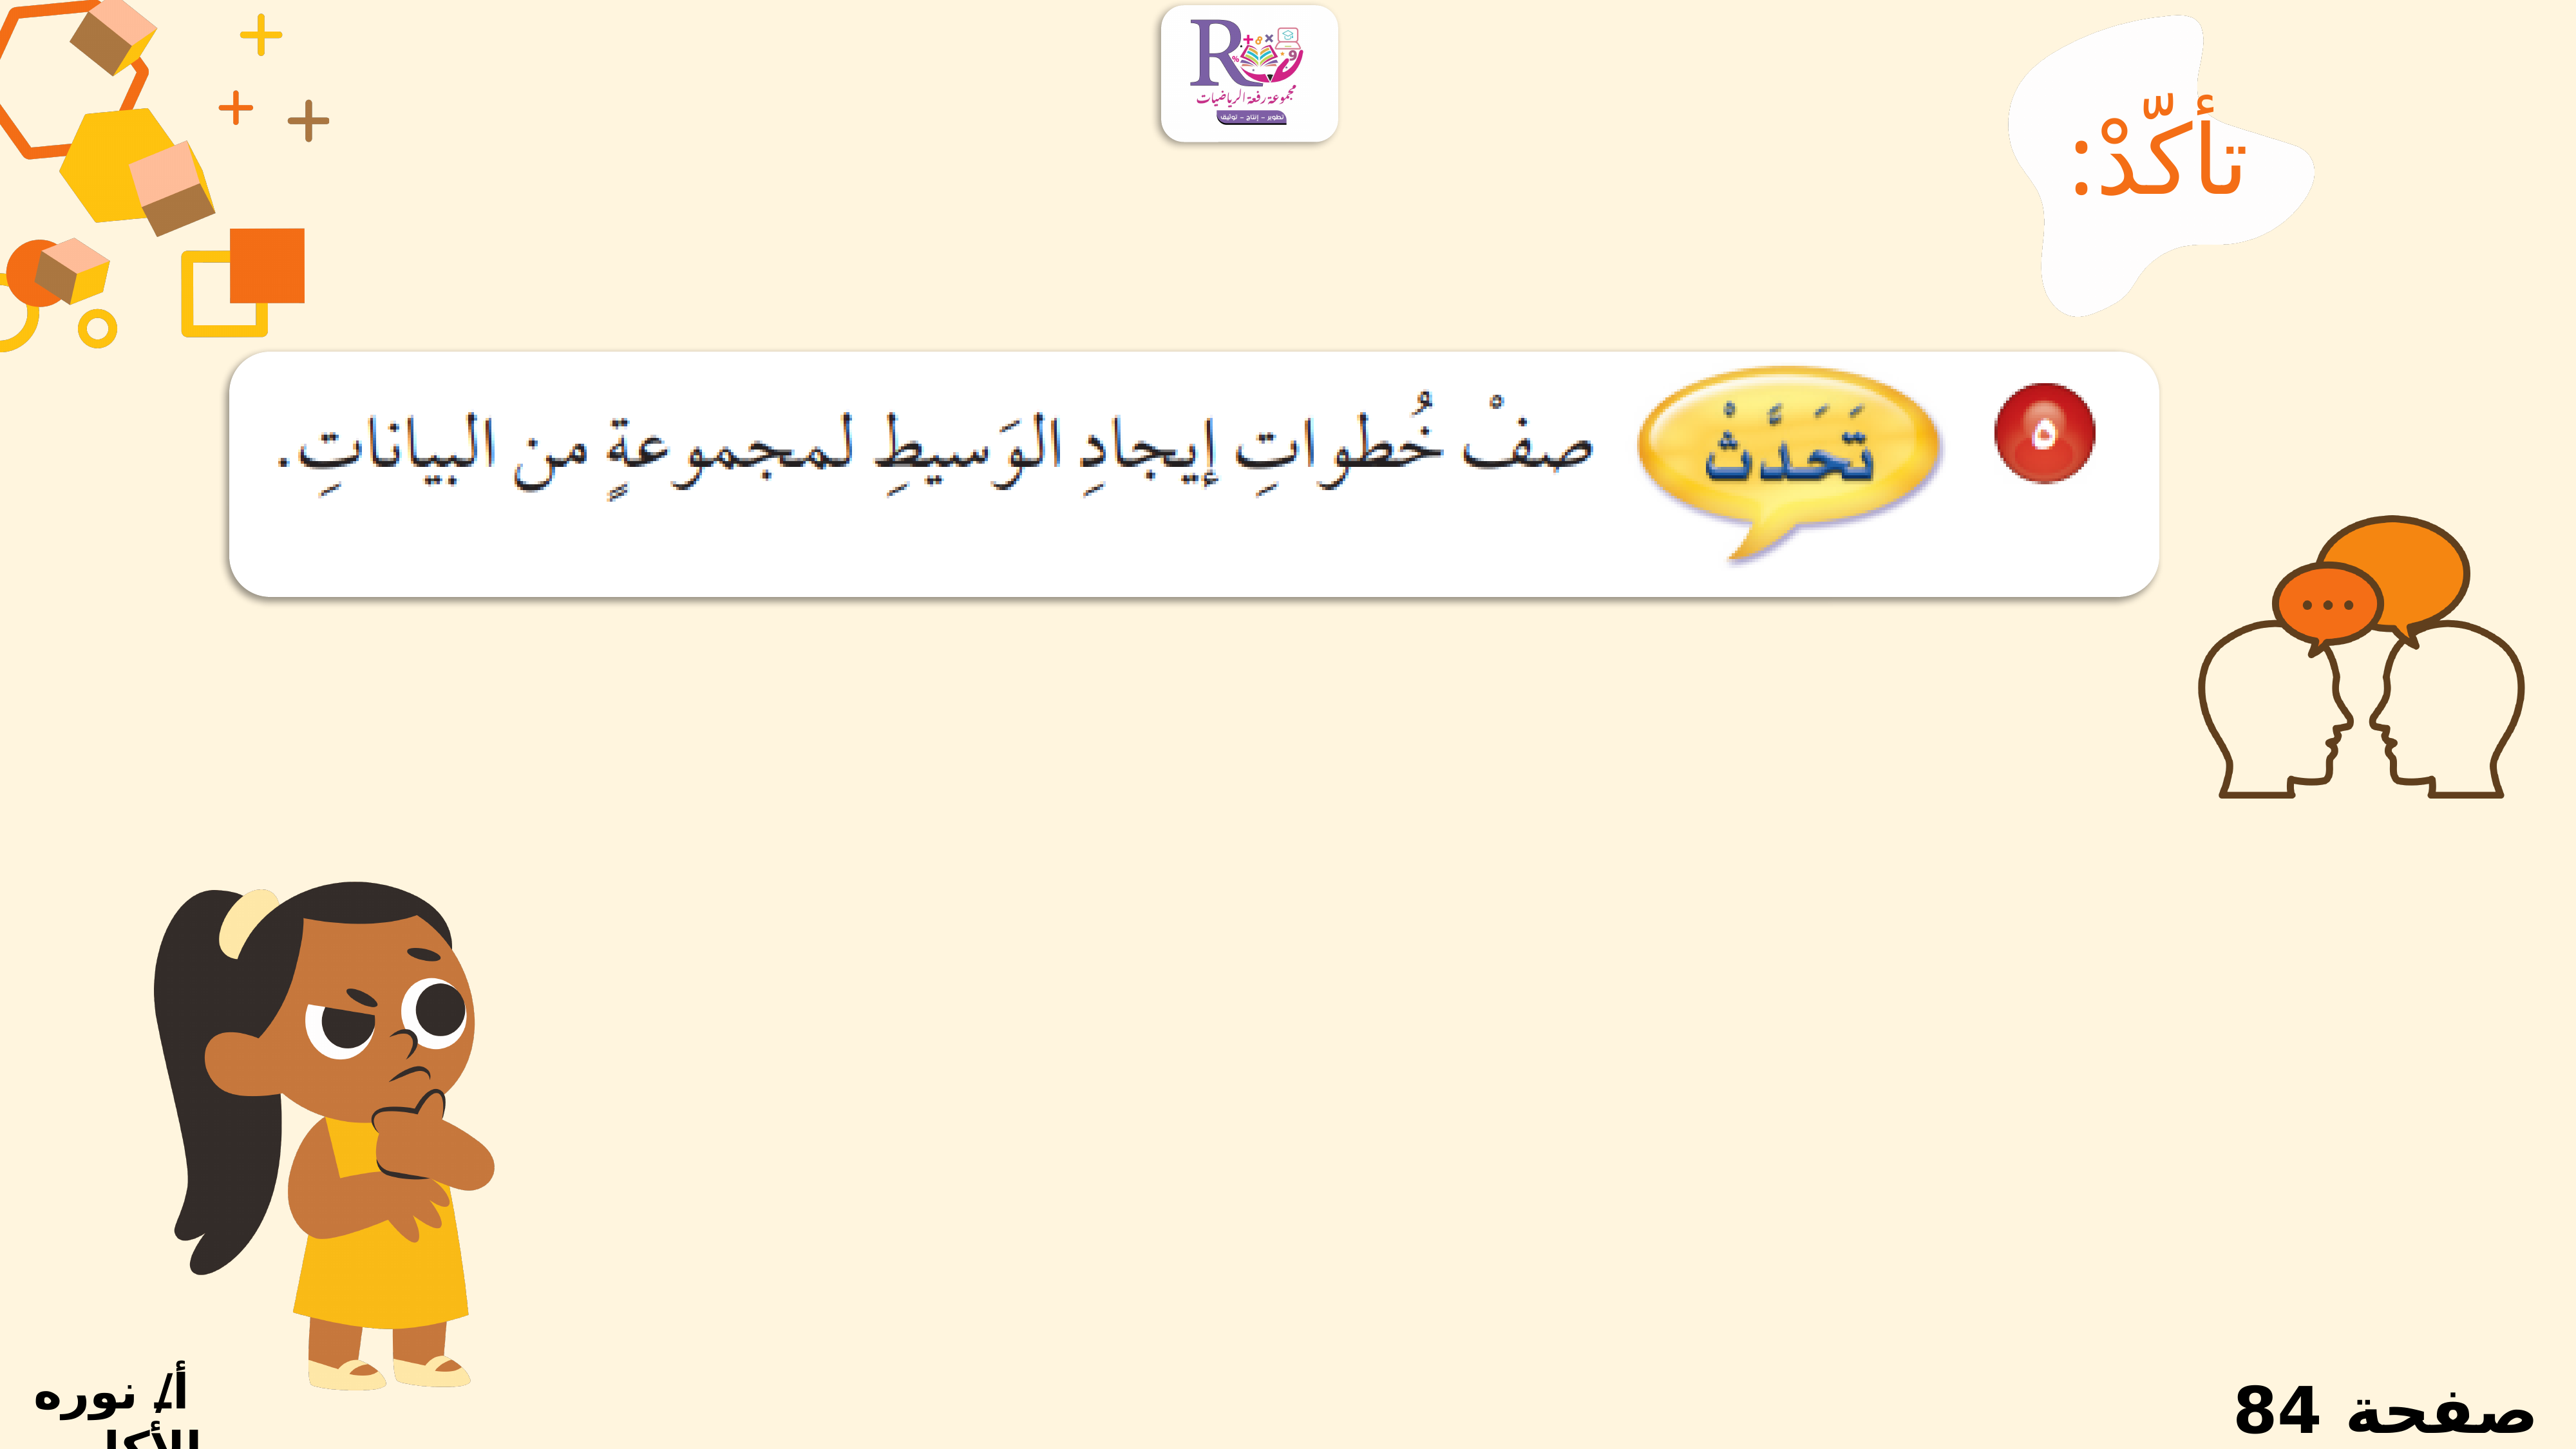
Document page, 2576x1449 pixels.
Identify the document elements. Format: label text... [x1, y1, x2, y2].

text_box [0, 0, 330, 352]
picture [229, 351, 2160, 598]
text_box [144, 873, 501, 1390]
picture [1160, 5, 1339, 142]
text_box تأكّدْ: [2002, 113, 2315, 214]
text_box أ/ نوره الأكلبي [24, 1356, 308, 1449]
text_box [2195, 515, 2527, 799]
text_box صفحة 84 [2223, 1364, 2570, 1449]
text_box [2003, 10, 2315, 318]
